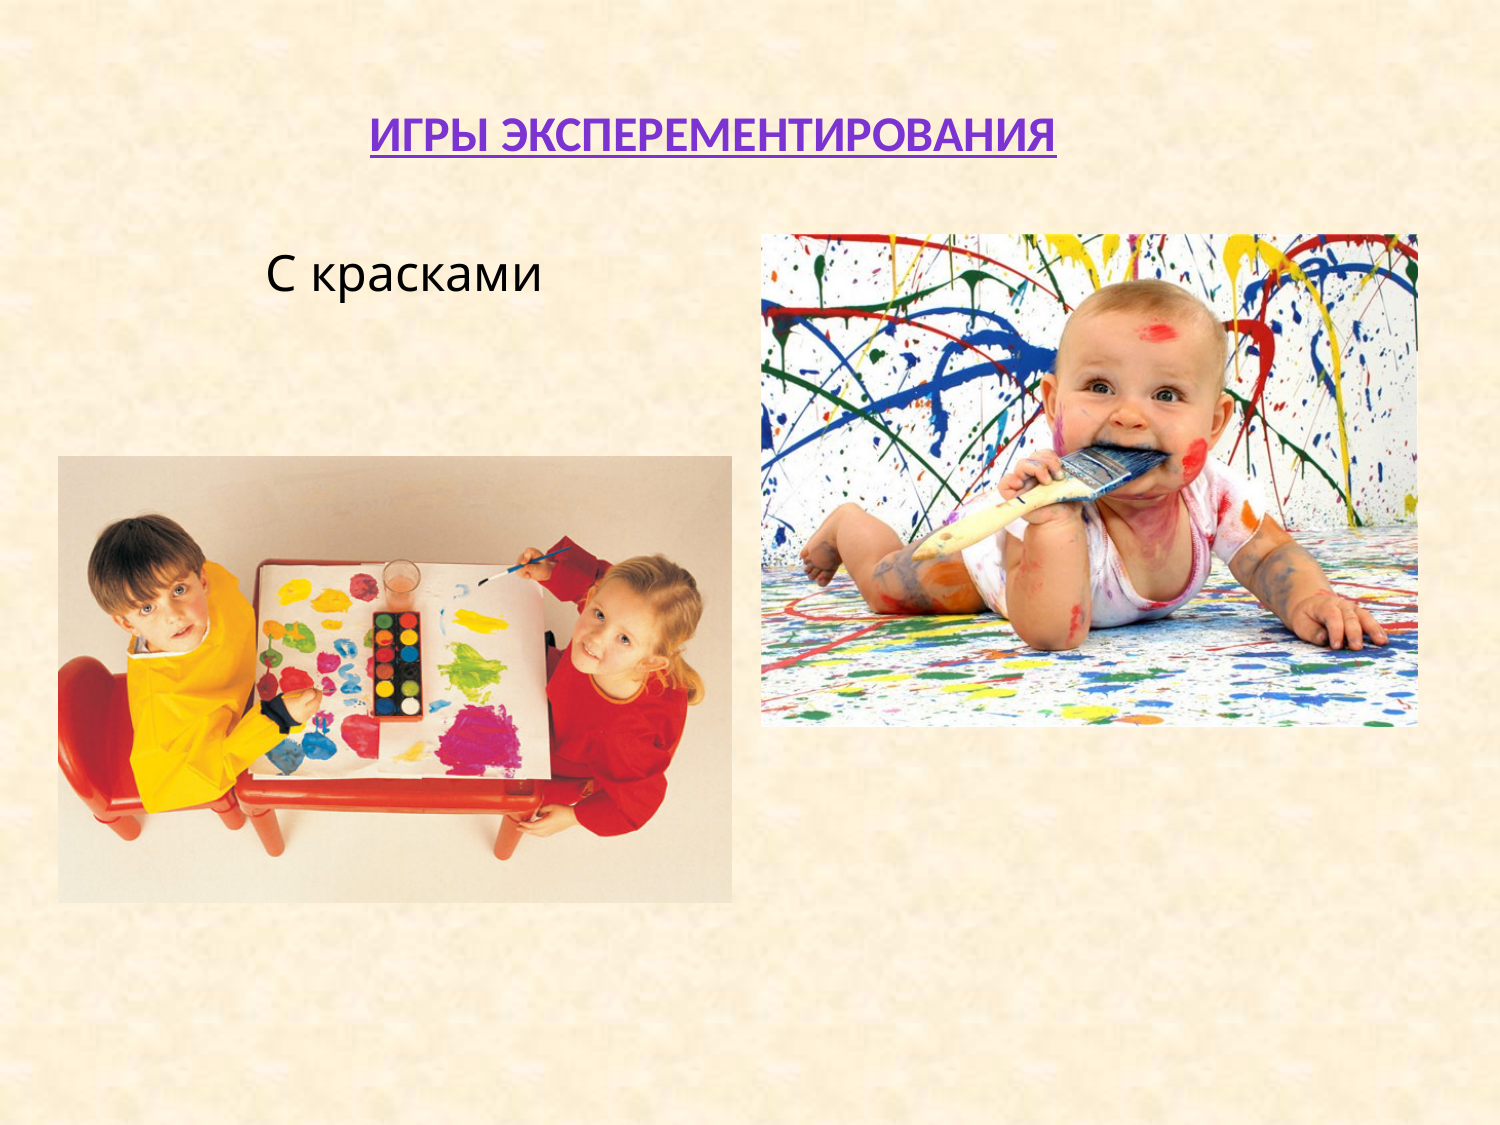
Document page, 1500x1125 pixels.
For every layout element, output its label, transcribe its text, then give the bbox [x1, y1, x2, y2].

text_box С красками [250, 234, 559, 310]
text_box Игры Эксперементирования [355, 93, 1072, 169]
picture [0, 0, 1500, 1125]
